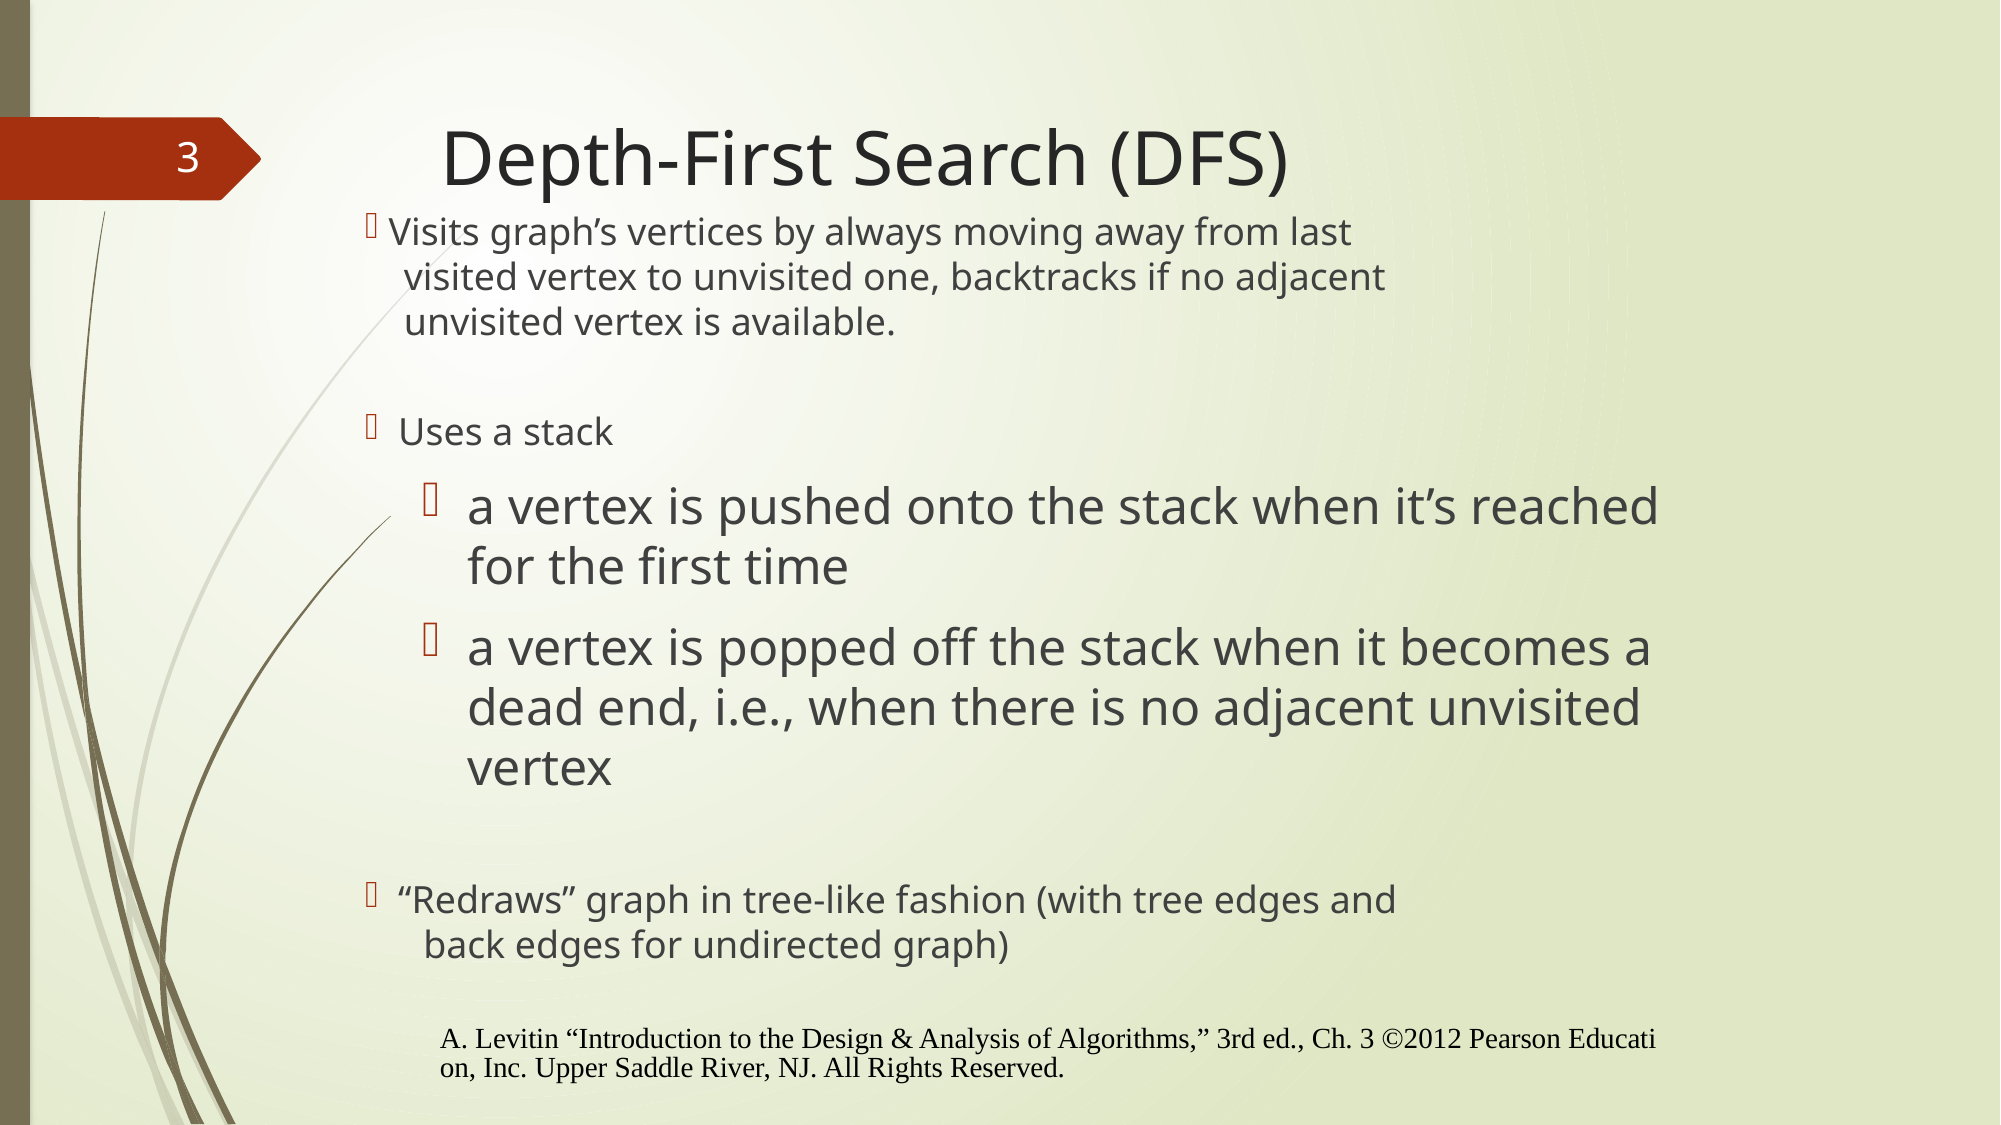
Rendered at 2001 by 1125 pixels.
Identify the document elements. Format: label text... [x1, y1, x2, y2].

list Visits graph’s vertices by always moving away from last visited vertex to unvisited one, backtracks if no adjacent unvisited vertex is available. Uses a stack a vertex is pushed onto the stack when it’s reached for the first time a vertex is popped off the stack when it becomes a dead end, i.e., when there is no adjacent unvisited vertex “Redraws” graph in tree-like fashion (with tree edges and back edges for undirected graph) [350, 200, 1750, 1125]
slide_number 3 [87, 129, 216, 190]
title Depth-First Search (DFS) [425, 102, 1888, 313]
